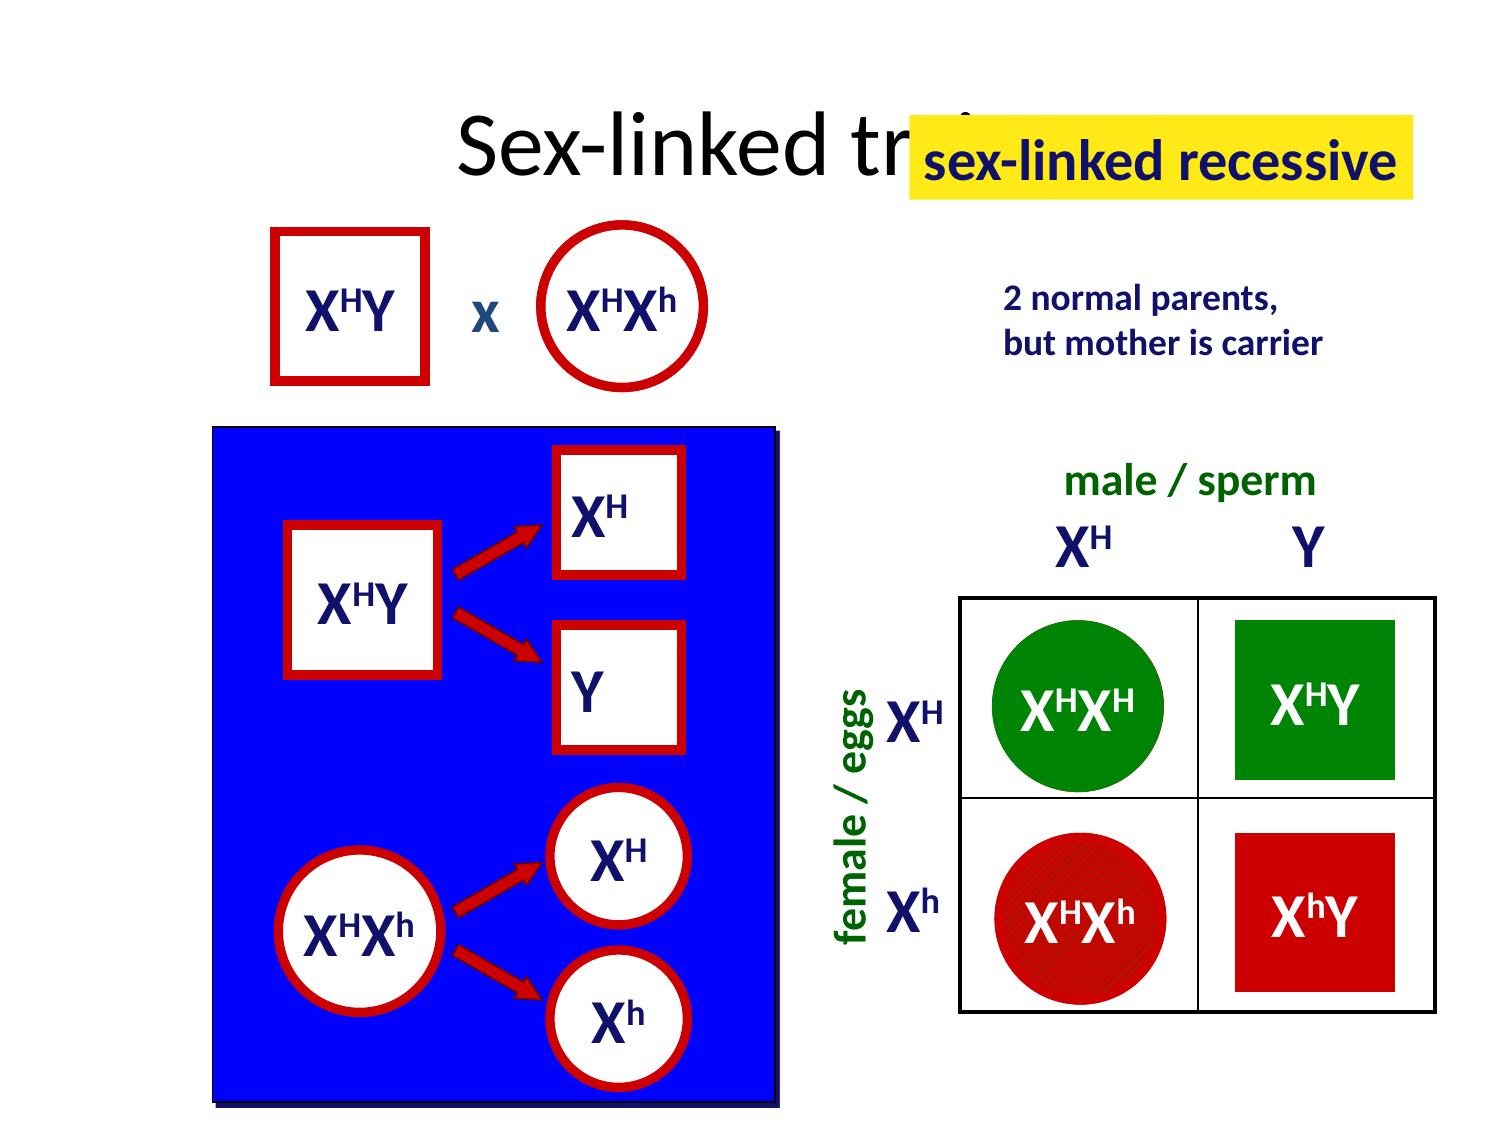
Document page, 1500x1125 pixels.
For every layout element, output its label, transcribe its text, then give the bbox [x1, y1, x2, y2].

title Sex-linked traits [75, 45, 1425, 233]
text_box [1239, 624, 1391, 776]
text_box x [456, 262, 516, 353]
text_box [274, 787, 688, 1088]
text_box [287, 449, 682, 751]
text_box sex-linked recessive [909, 115, 1414, 200]
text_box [812, 656, 967, 978]
table_header [1199, 600, 1433, 797]
table_cell [1199, 799, 1433, 1010]
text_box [1239, 837, 1391, 988]
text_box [1032, 442, 1346, 589]
table_cell [962, 799, 1197, 1010]
table_header [962, 600, 1197, 797]
text_box 2 normal parents, but mother is carrier [988, 265, 1339, 370]
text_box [995, 837, 1166, 1001]
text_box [274, 230, 426, 382]
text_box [537, 224, 707, 388]
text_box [990, 624, 1165, 788]
text_box [212, 427, 775, 1103]
